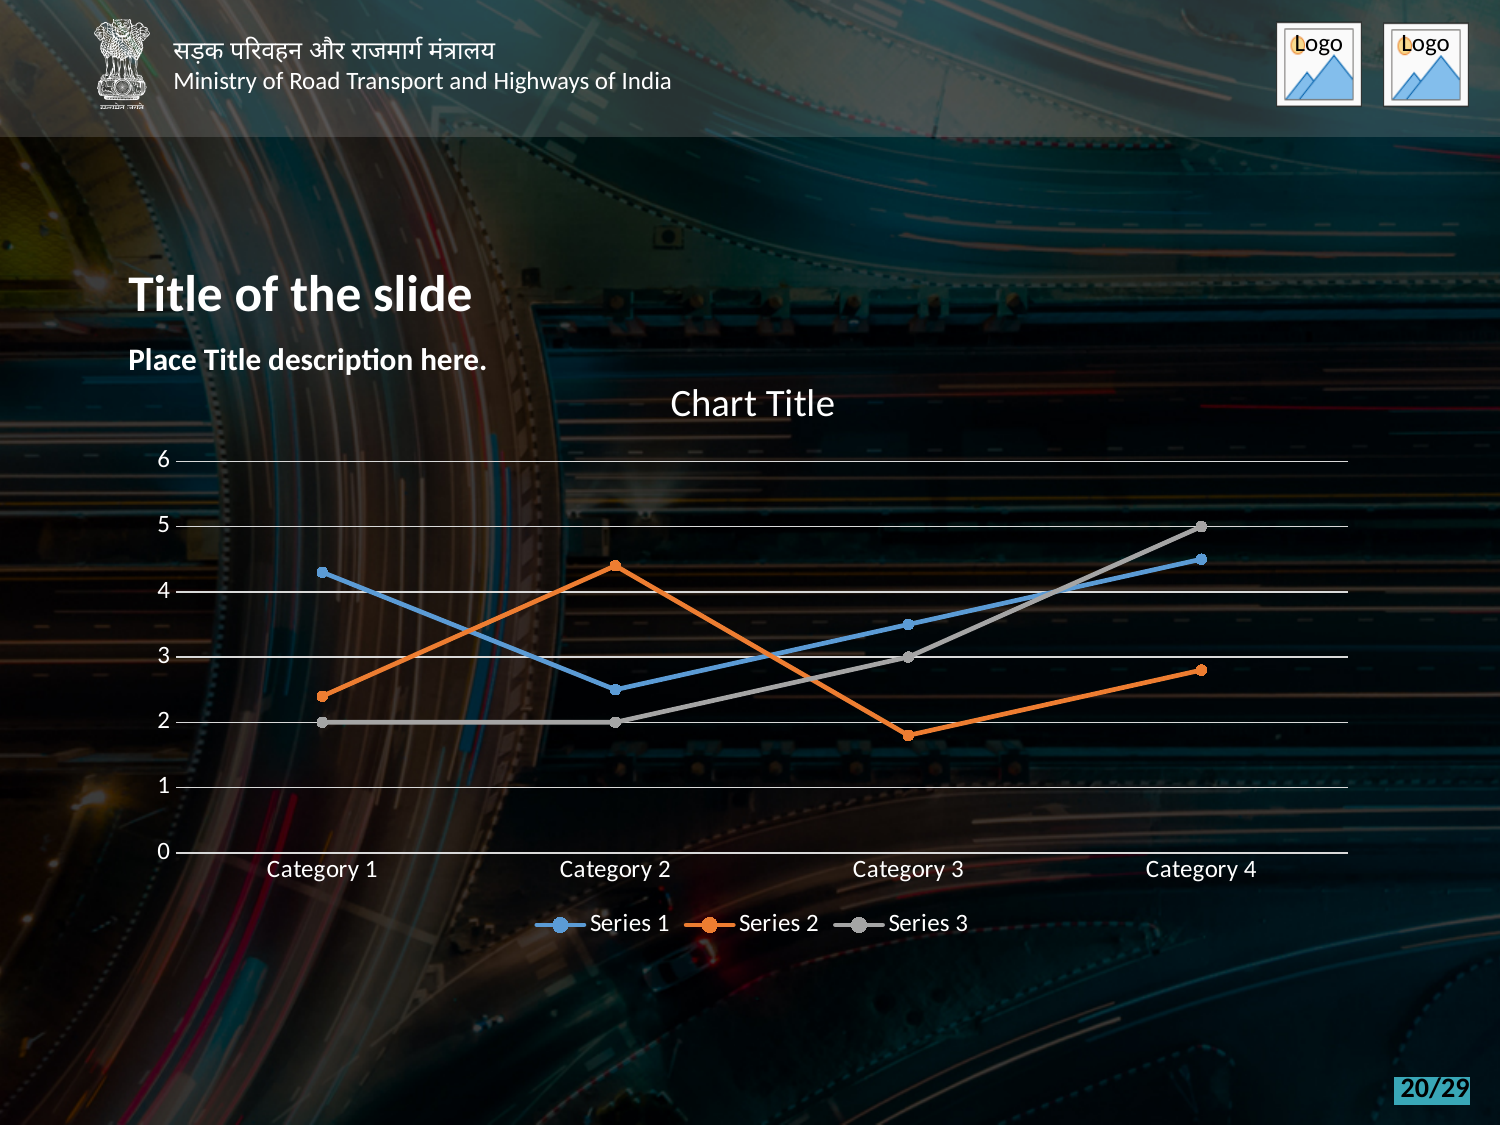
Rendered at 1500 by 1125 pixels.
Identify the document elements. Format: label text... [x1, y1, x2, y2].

list Place Title description here. [113, 336, 1047, 422]
chart [132, 354, 1373, 944]
list सड़क परिवहन और राजमार्ग मंत्रालय Ministry of Road Transport and Highways of India [158, 18, 1133, 111]
list Title of the slide [113, 259, 1047, 331]
picture [0, 0, 1500, 1125]
